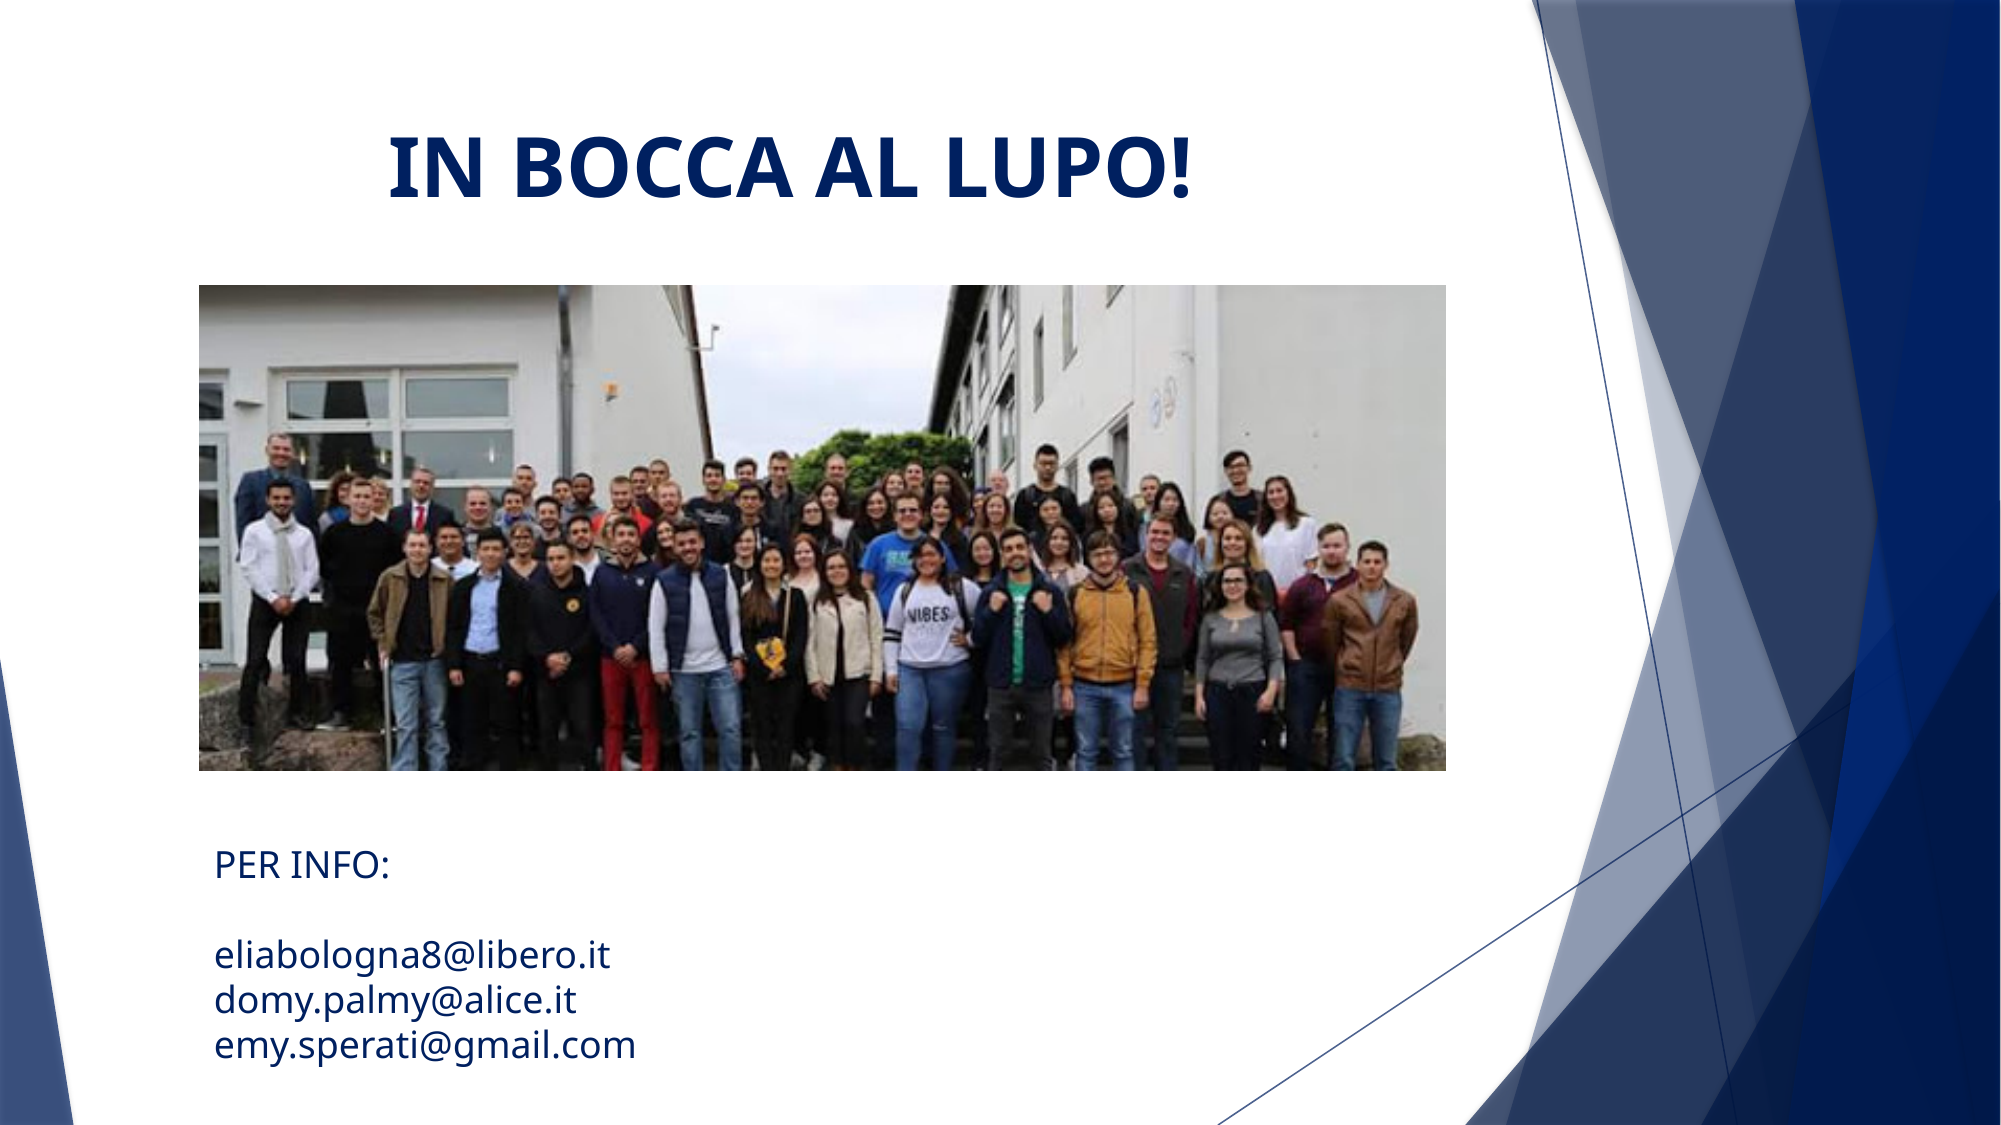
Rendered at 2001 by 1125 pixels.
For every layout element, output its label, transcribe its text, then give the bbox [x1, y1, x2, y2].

picture [198, 284, 1447, 772]
text_box PER INFO: eliabologna8@libero.it domy.palmy@alice.it emy.sperati@gmail.com [199, 833, 995, 1074]
text_box IN BOCCA AL LUPO! [367, 106, 1216, 222]
